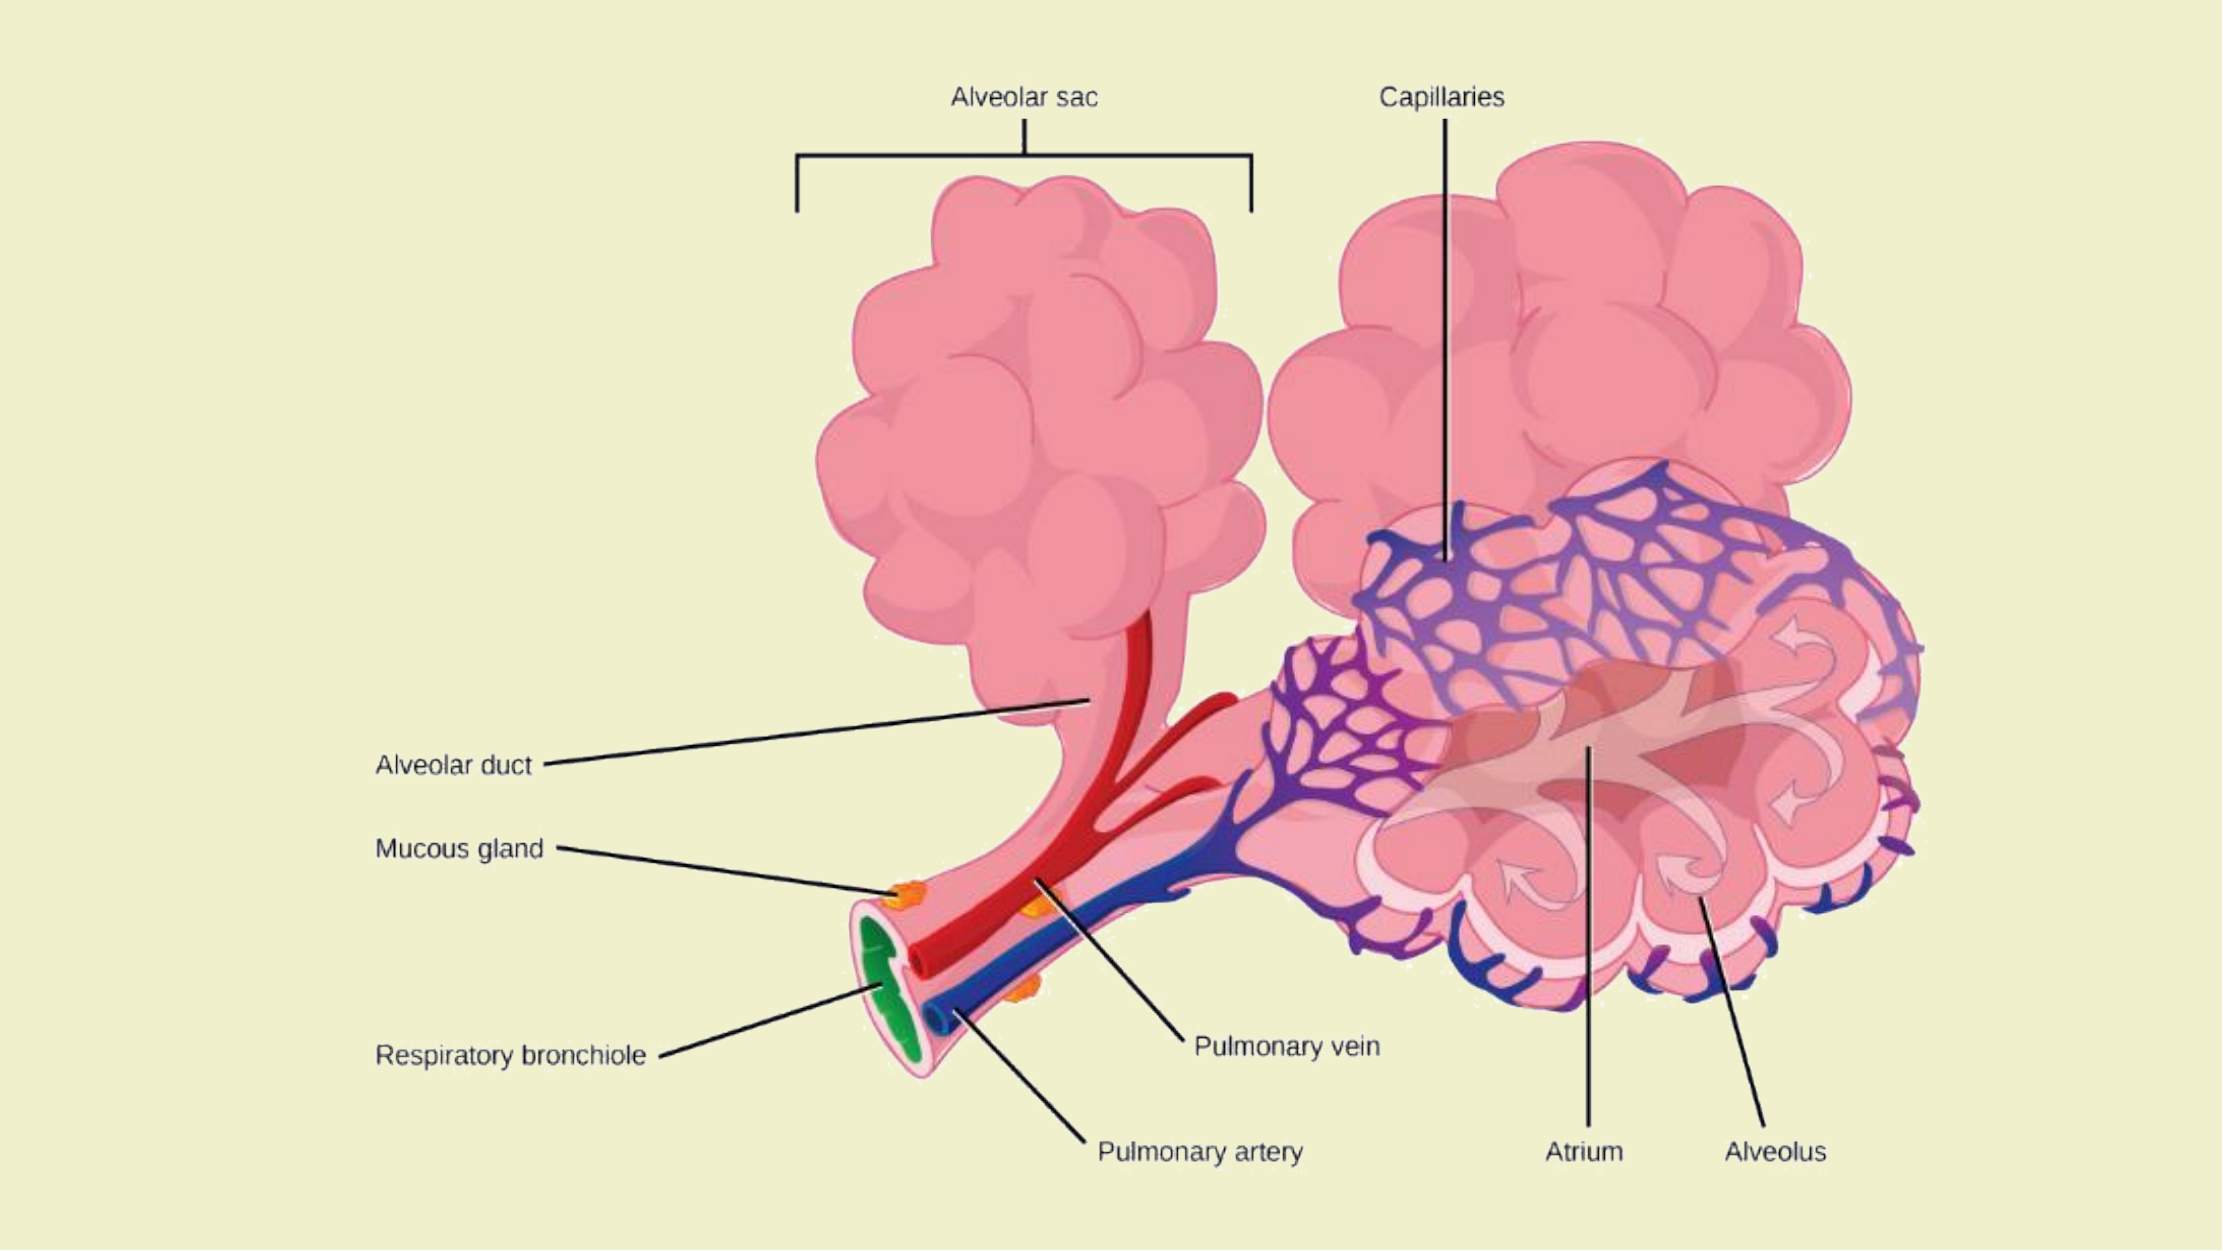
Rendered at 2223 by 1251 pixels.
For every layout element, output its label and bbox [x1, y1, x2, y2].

picture [334, 73, 1951, 1177]
